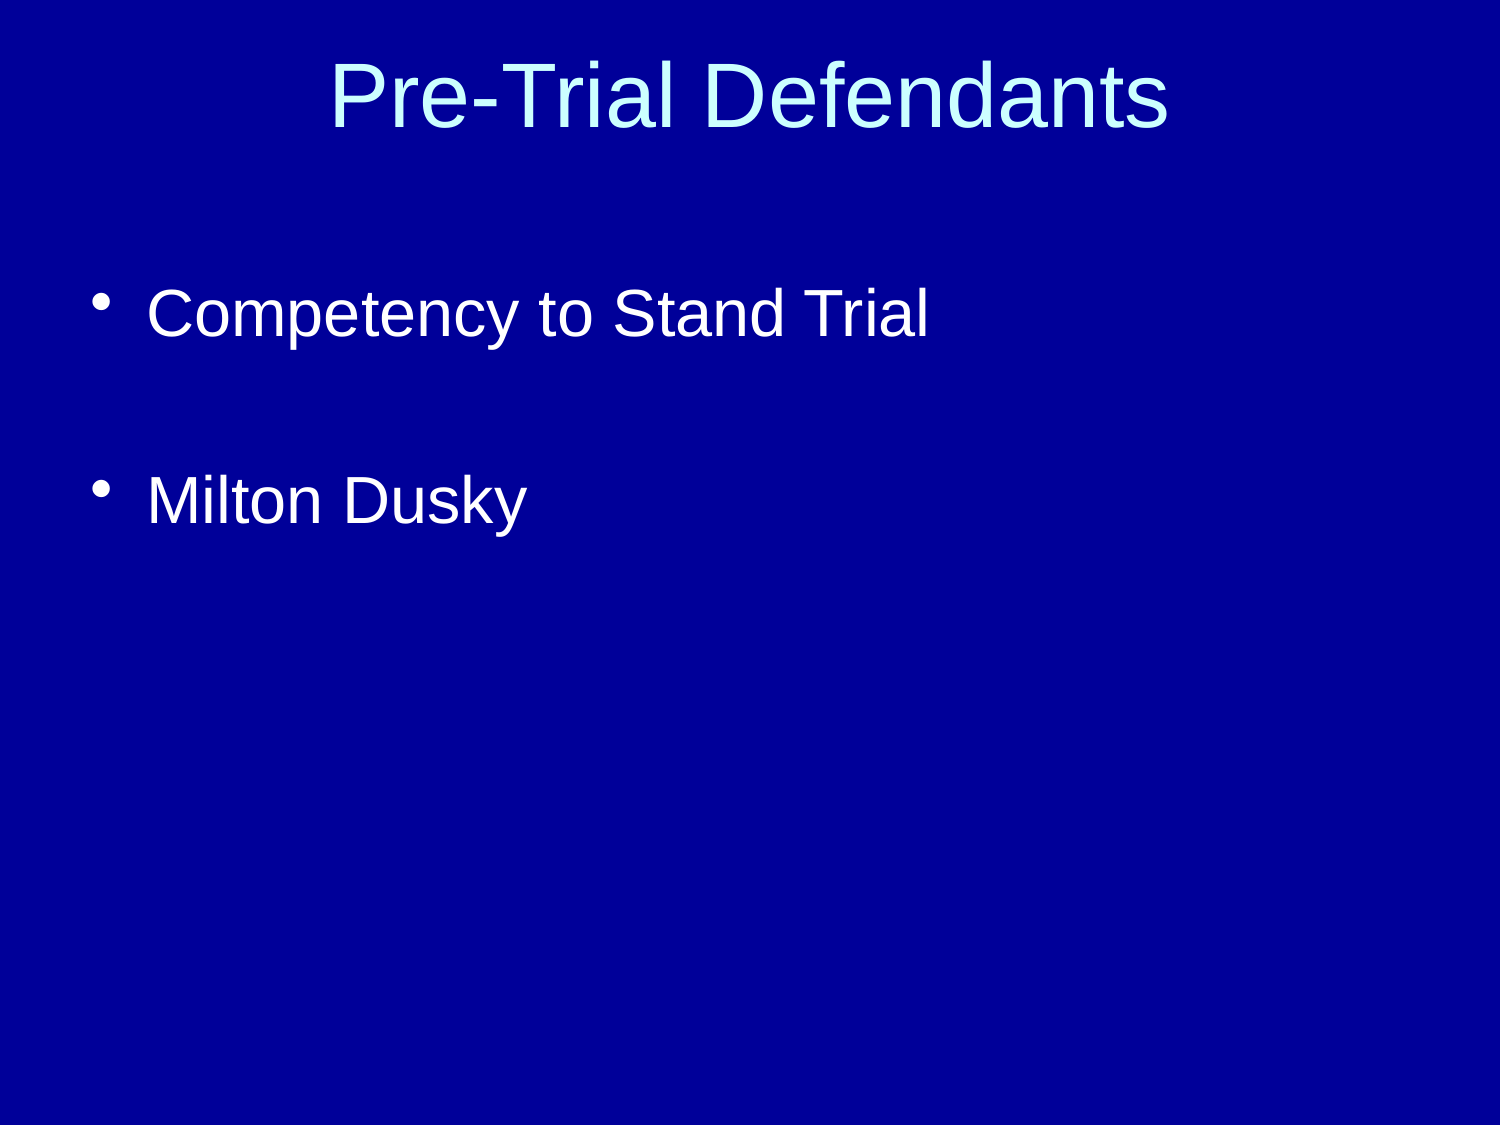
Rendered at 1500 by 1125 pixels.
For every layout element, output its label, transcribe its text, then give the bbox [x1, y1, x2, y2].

title Pre-Trial Defendants [74, 44, 1426, 138]
list Competency to Stand Trial Milton Dusky [74, 262, 1426, 1006]
